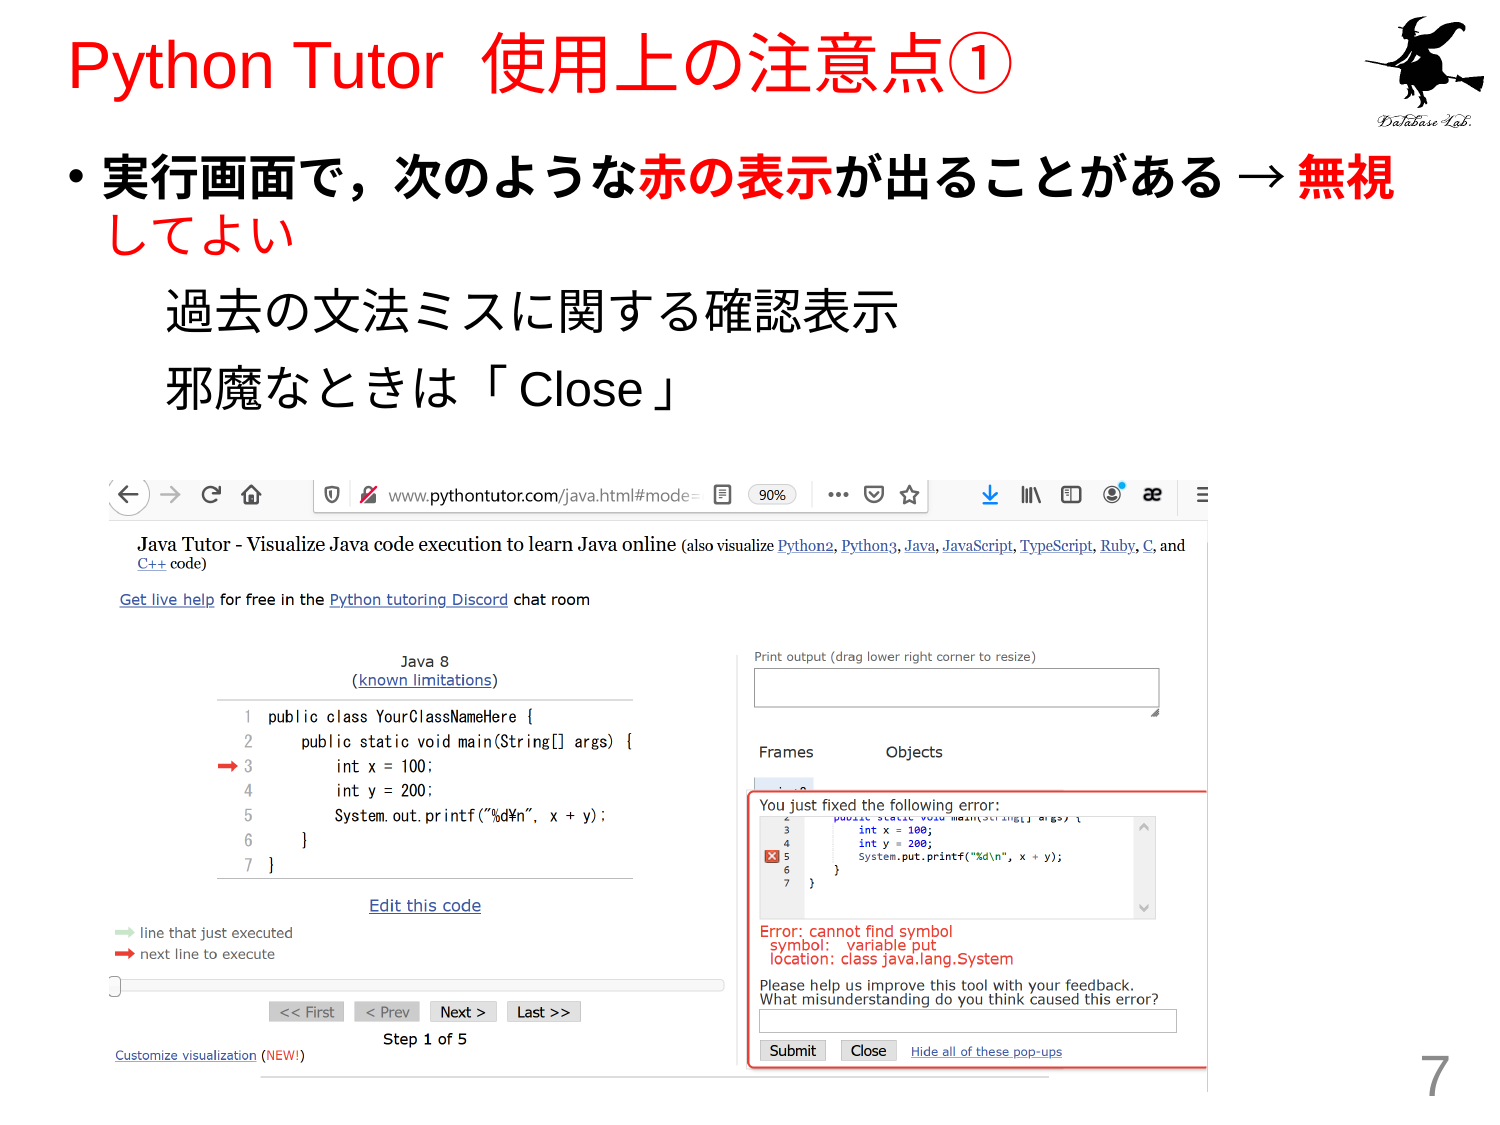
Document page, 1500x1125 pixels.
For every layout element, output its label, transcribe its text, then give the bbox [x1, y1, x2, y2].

slide_number 7 [1129, 1042, 1467, 1103]
picture [109, 480, 1208, 1092]
picture [1362, 14, 1486, 130]
list 実行画面で，次のような赤の表示が出ることがある → 無視してよい 過去の文法ミスに関する確認表示 邪魔なときは「Close」 [52, 138, 1441, 425]
title Python Tutor 使用上の注意点① [52, 28, 1441, 106]
